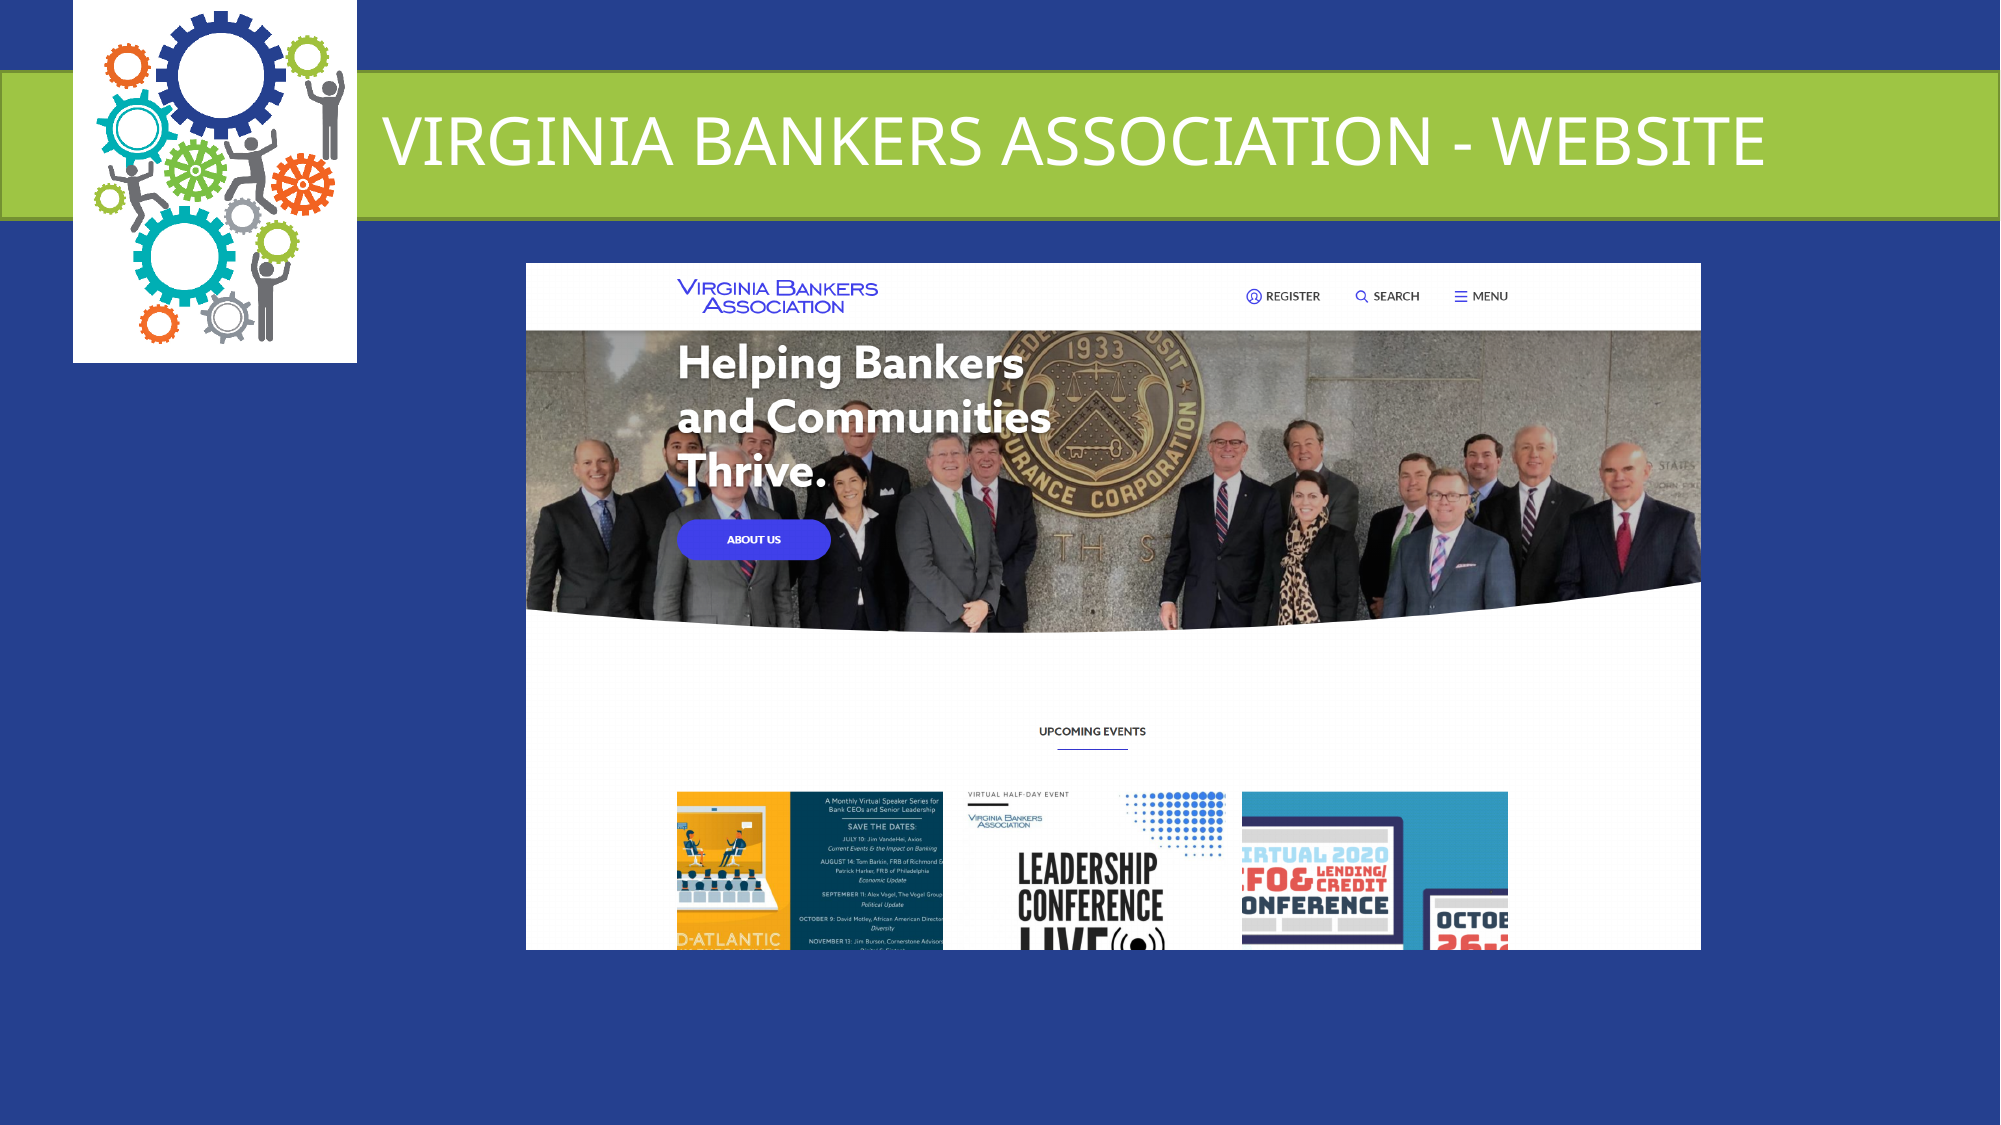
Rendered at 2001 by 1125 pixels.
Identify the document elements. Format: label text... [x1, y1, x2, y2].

title Virginia Bankers Association - WEBSITE [367, 75, 2000, 213]
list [525, 263, 1702, 951]
picture [73, 0, 357, 363]
